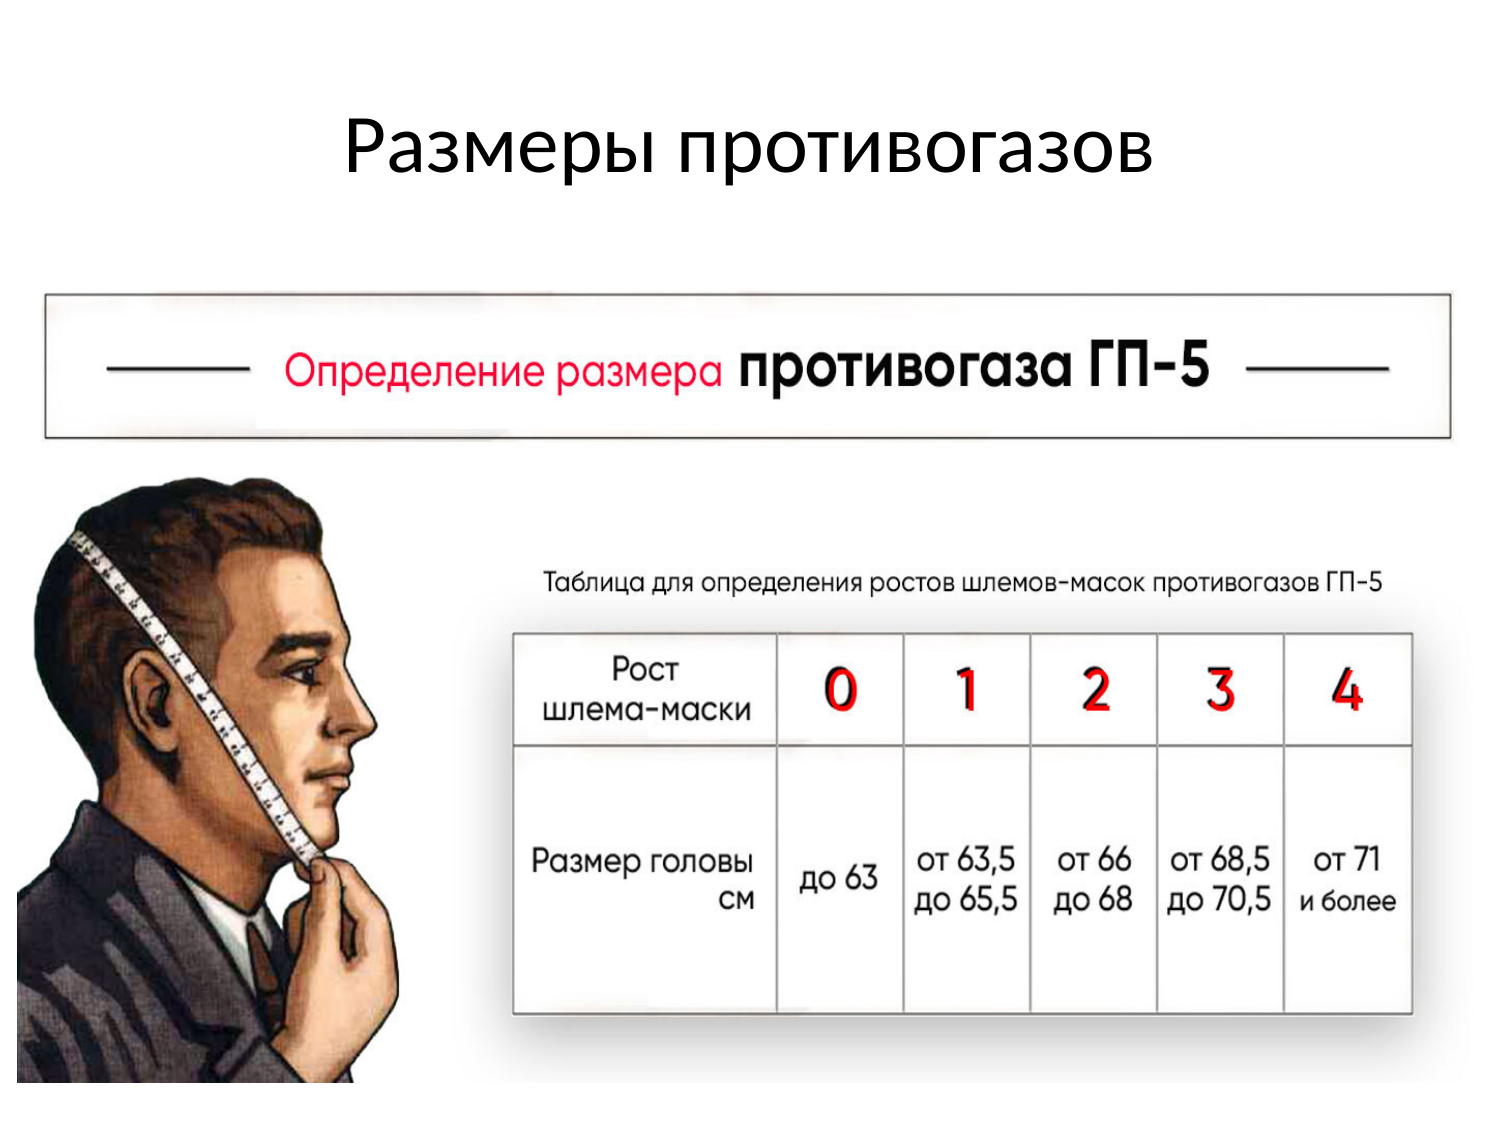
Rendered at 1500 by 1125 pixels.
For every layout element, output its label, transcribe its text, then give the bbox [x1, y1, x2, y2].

picture [17, 261, 1483, 1083]
title Размеры противогазов [75, 45, 1425, 233]
